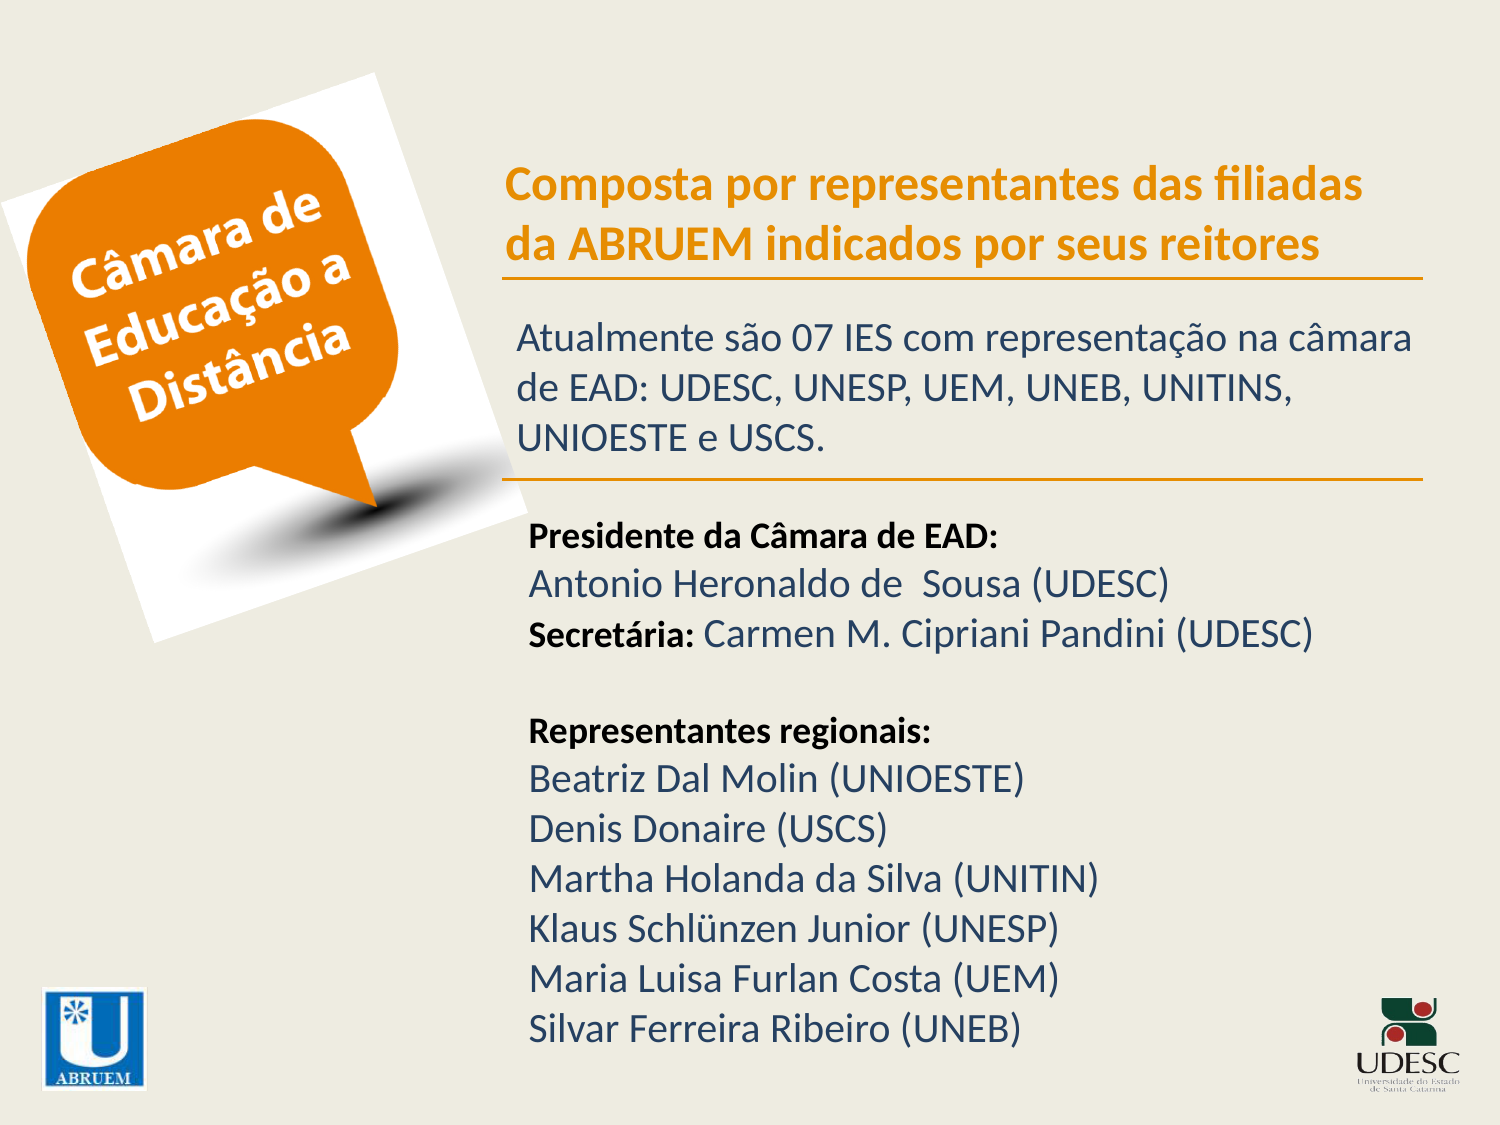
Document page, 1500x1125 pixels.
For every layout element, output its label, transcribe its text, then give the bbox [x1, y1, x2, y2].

text_box Composta por representantes das filiadas da ABRUEM indicados por seus reitores [490, 142, 1412, 278]
picture [2, 73, 525, 643]
text_box Presidente da Câmara de EAD: Antonio Heronaldo de Sousa (UDESC) Secretária: Carmen M. Cipriani Pandini (UDESC) Representantes regionais: Beatriz Dal Molin (UNIOESTE) Denis Donaire (USCS) Martha Holanda da Silva (UNITIN) Klaus Schlünzen Junior (UNESP) Maria Luisa Furlan Costa (UEM) Silvar Ferreira Ribeiro (UNEB) [513, 503, 1436, 1059]
text_box Atualmente são 07 IES com representação na câmara de EAD: UDESC, UNESP, UEM, UNEB, UNITINS, UNIOESTE e USCS. [501, 302, 1436, 468]
picture [1340, 987, 1472, 1102]
picture [41, 987, 148, 1091]
